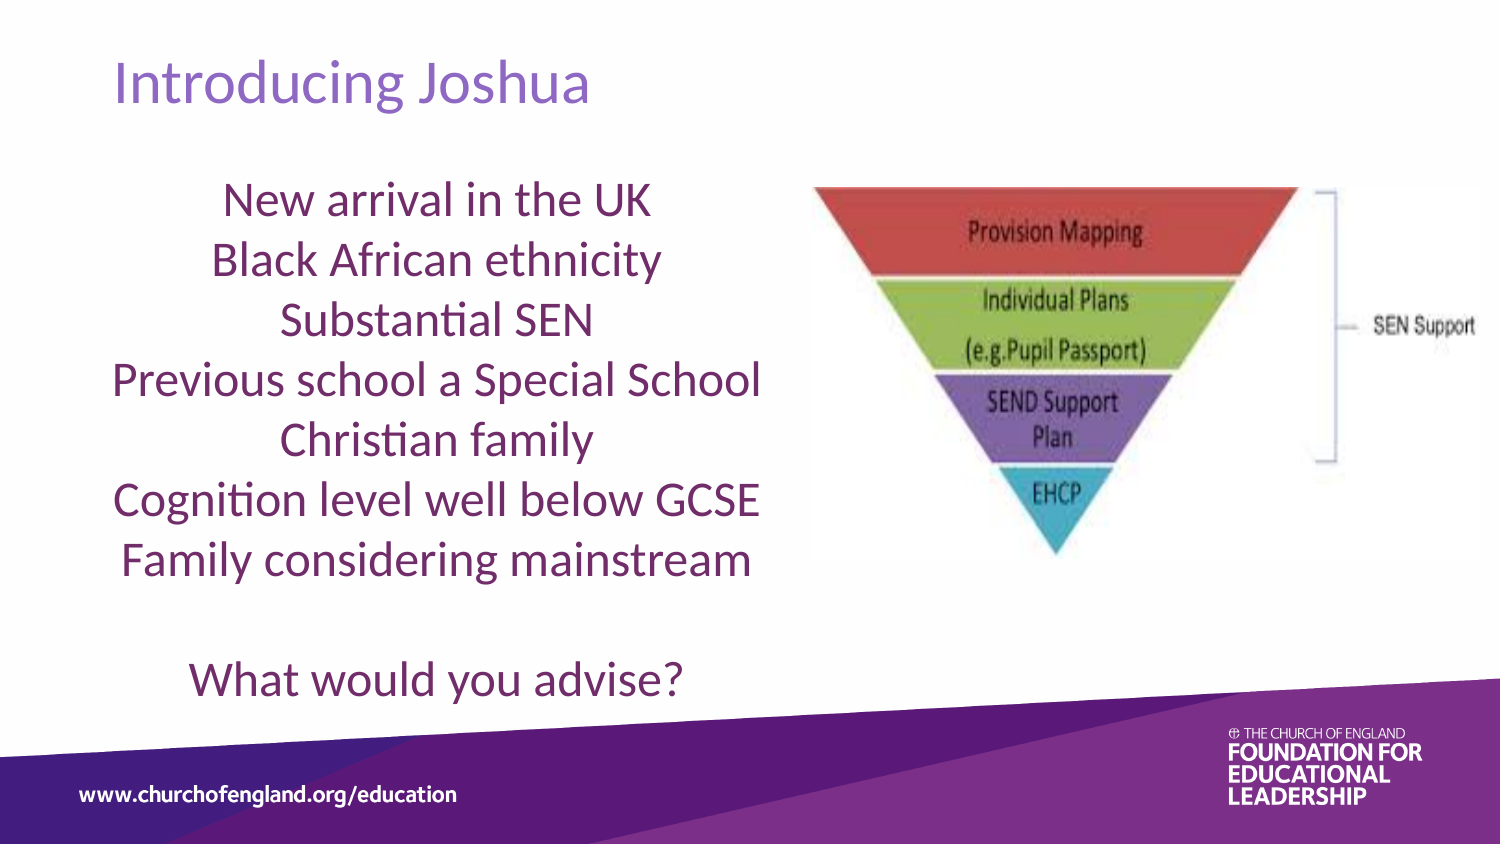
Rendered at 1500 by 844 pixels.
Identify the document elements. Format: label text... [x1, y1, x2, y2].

picture [0, 0, 1500, 844]
text_box Introducing Joshua [99, 33, 608, 124]
text_box New arrival in the UK Black African ethnicity Substantial SEN Previous school a Special School Christian family Cognition level well below GCSE Family considering mainstream What would you advise? [62, 158, 812, 714]
